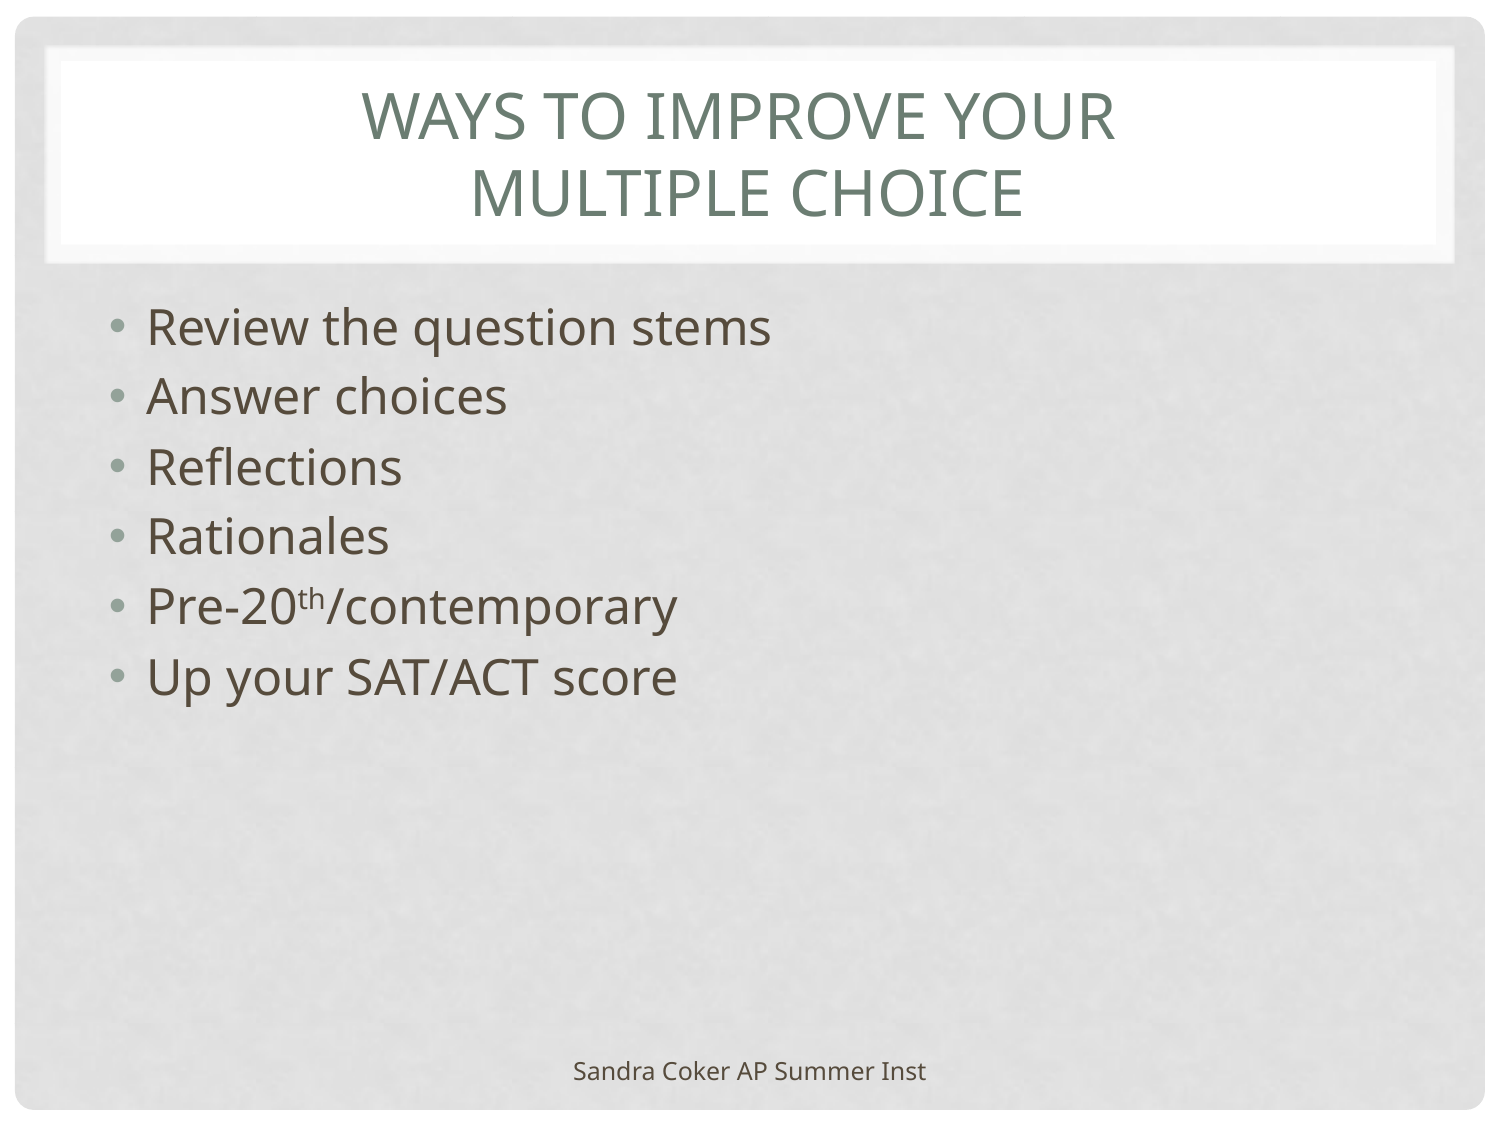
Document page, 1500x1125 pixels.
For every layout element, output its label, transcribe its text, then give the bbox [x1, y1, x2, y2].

list Review the question stems Answer choices Reflections Rationales Pre-20th/contemporary Up your SAT/ACT score [75, 287, 1425, 1005]
footer Sandra Coker AP Summer Inst [512, 1042, 988, 1103]
title Ways to improve your multiple choice [69, 66, 1425, 238]
